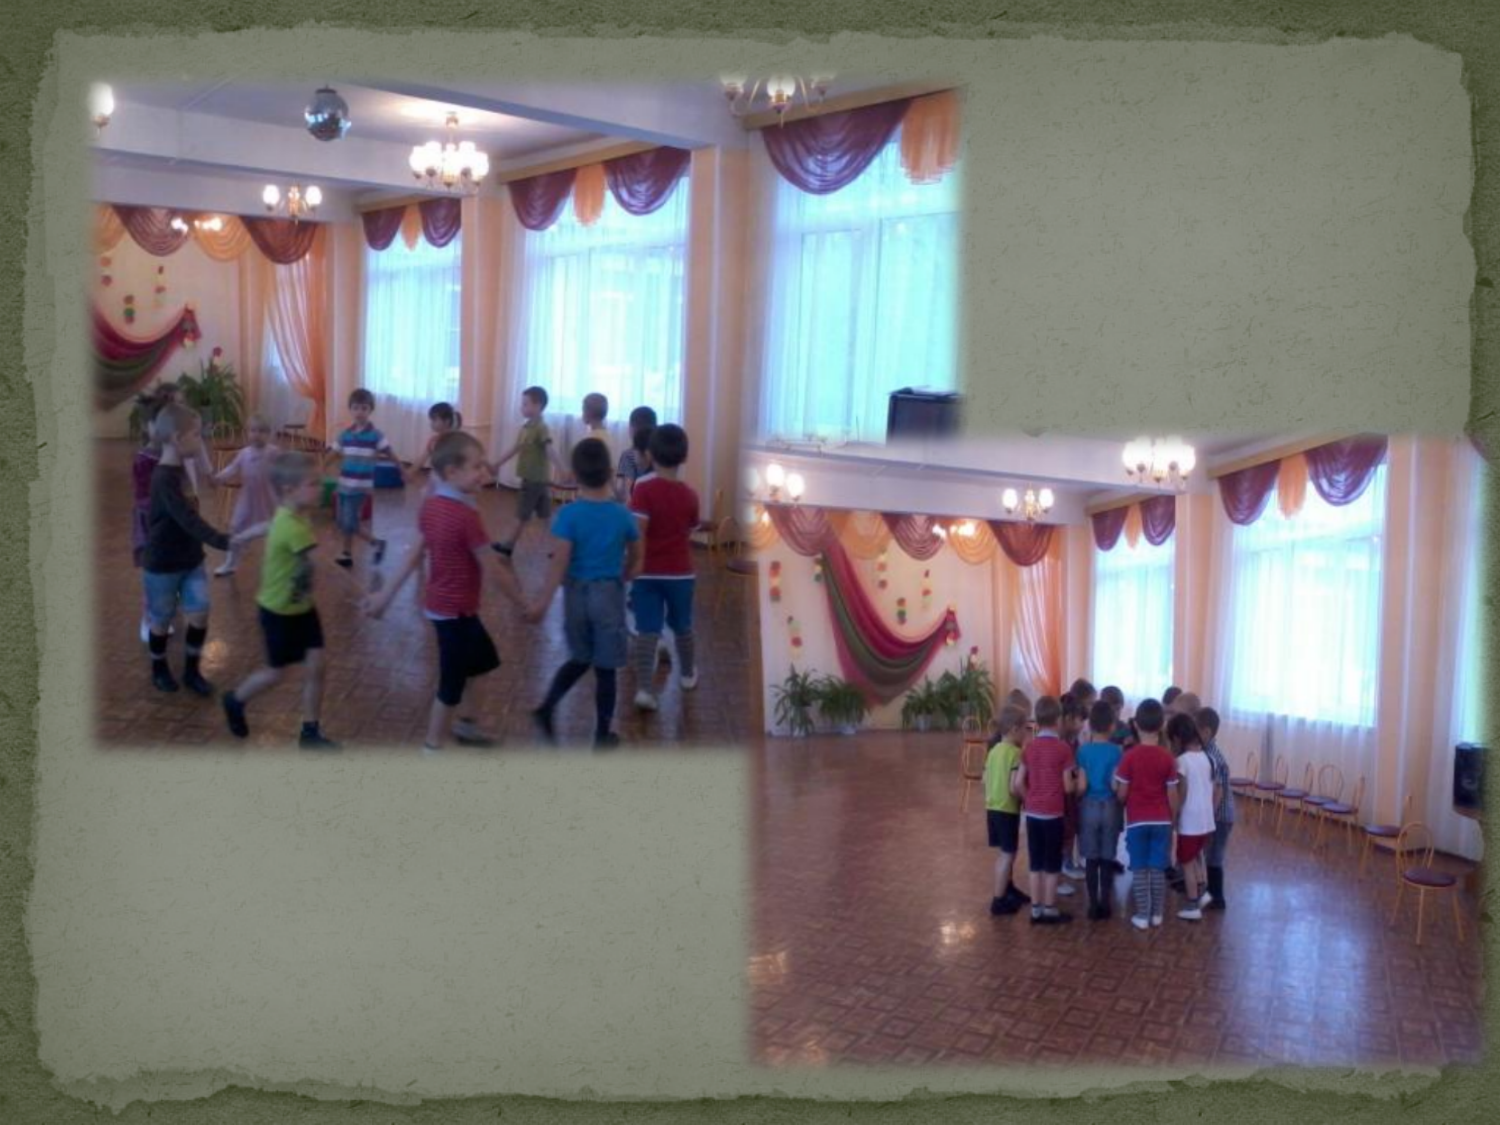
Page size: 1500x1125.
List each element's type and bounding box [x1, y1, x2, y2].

list [79, 69, 973, 765]
list [735, 423, 1498, 1080]
